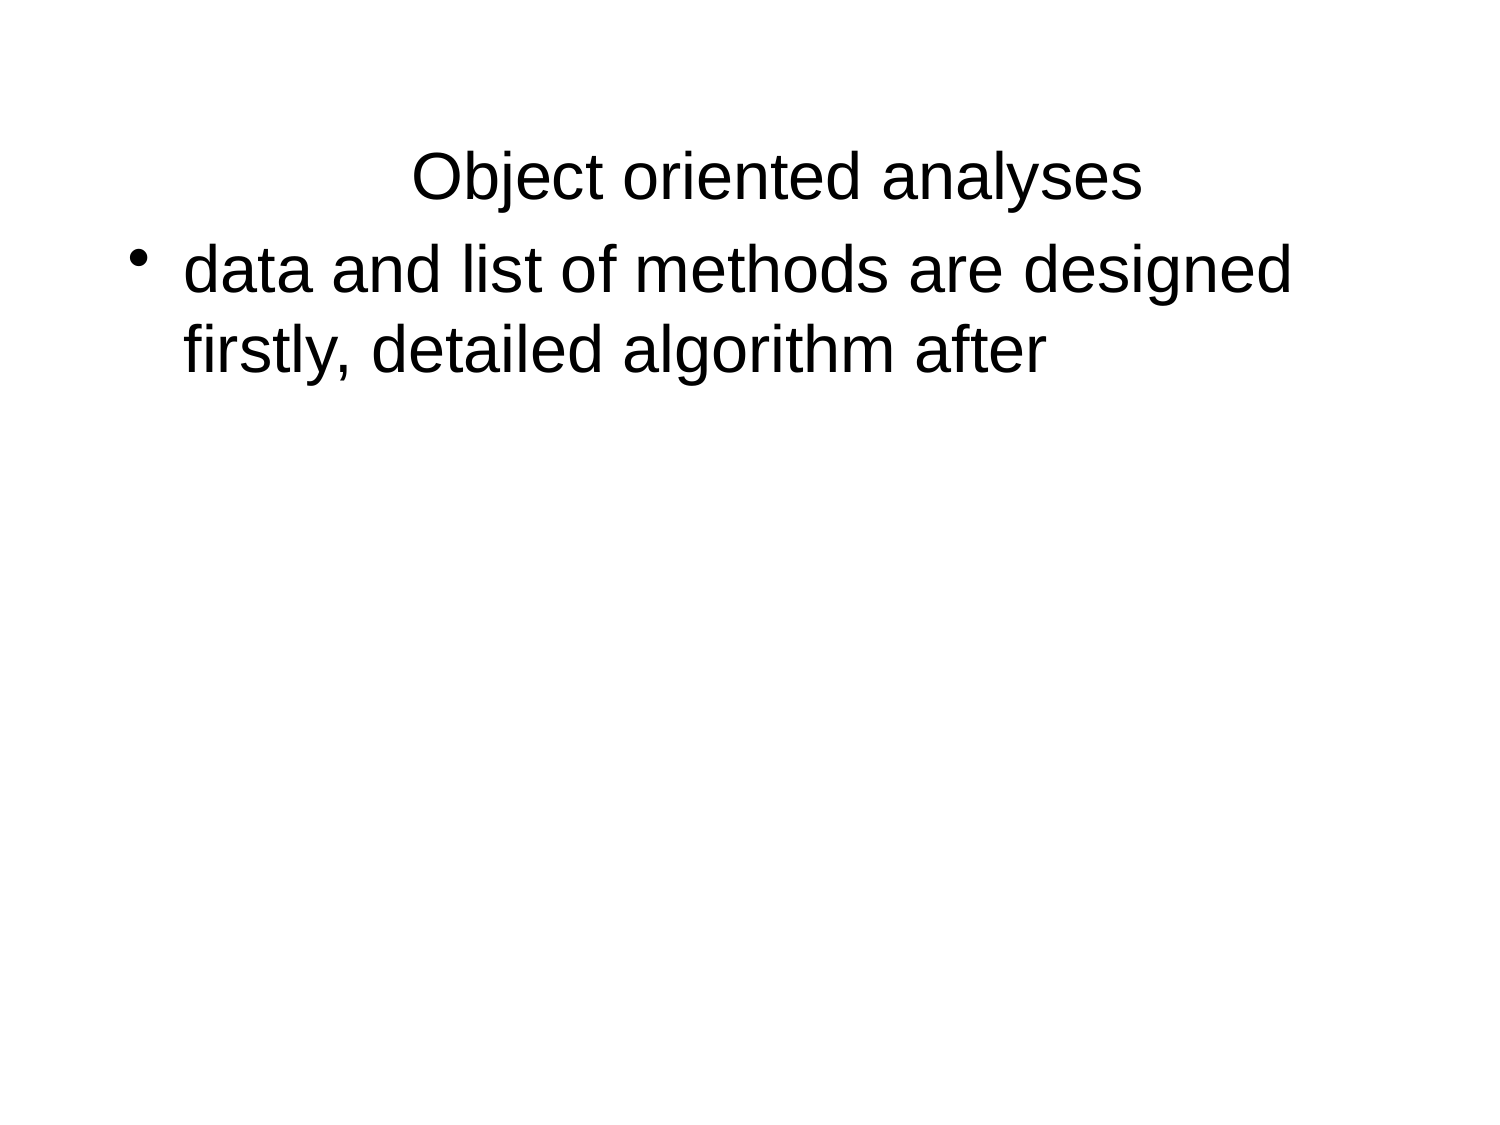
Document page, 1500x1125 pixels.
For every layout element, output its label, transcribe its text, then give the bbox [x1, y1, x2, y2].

list Object oriented analyses data and list of methods are designed firstly, detailed algorithm after [112, 125, 1388, 1000]
